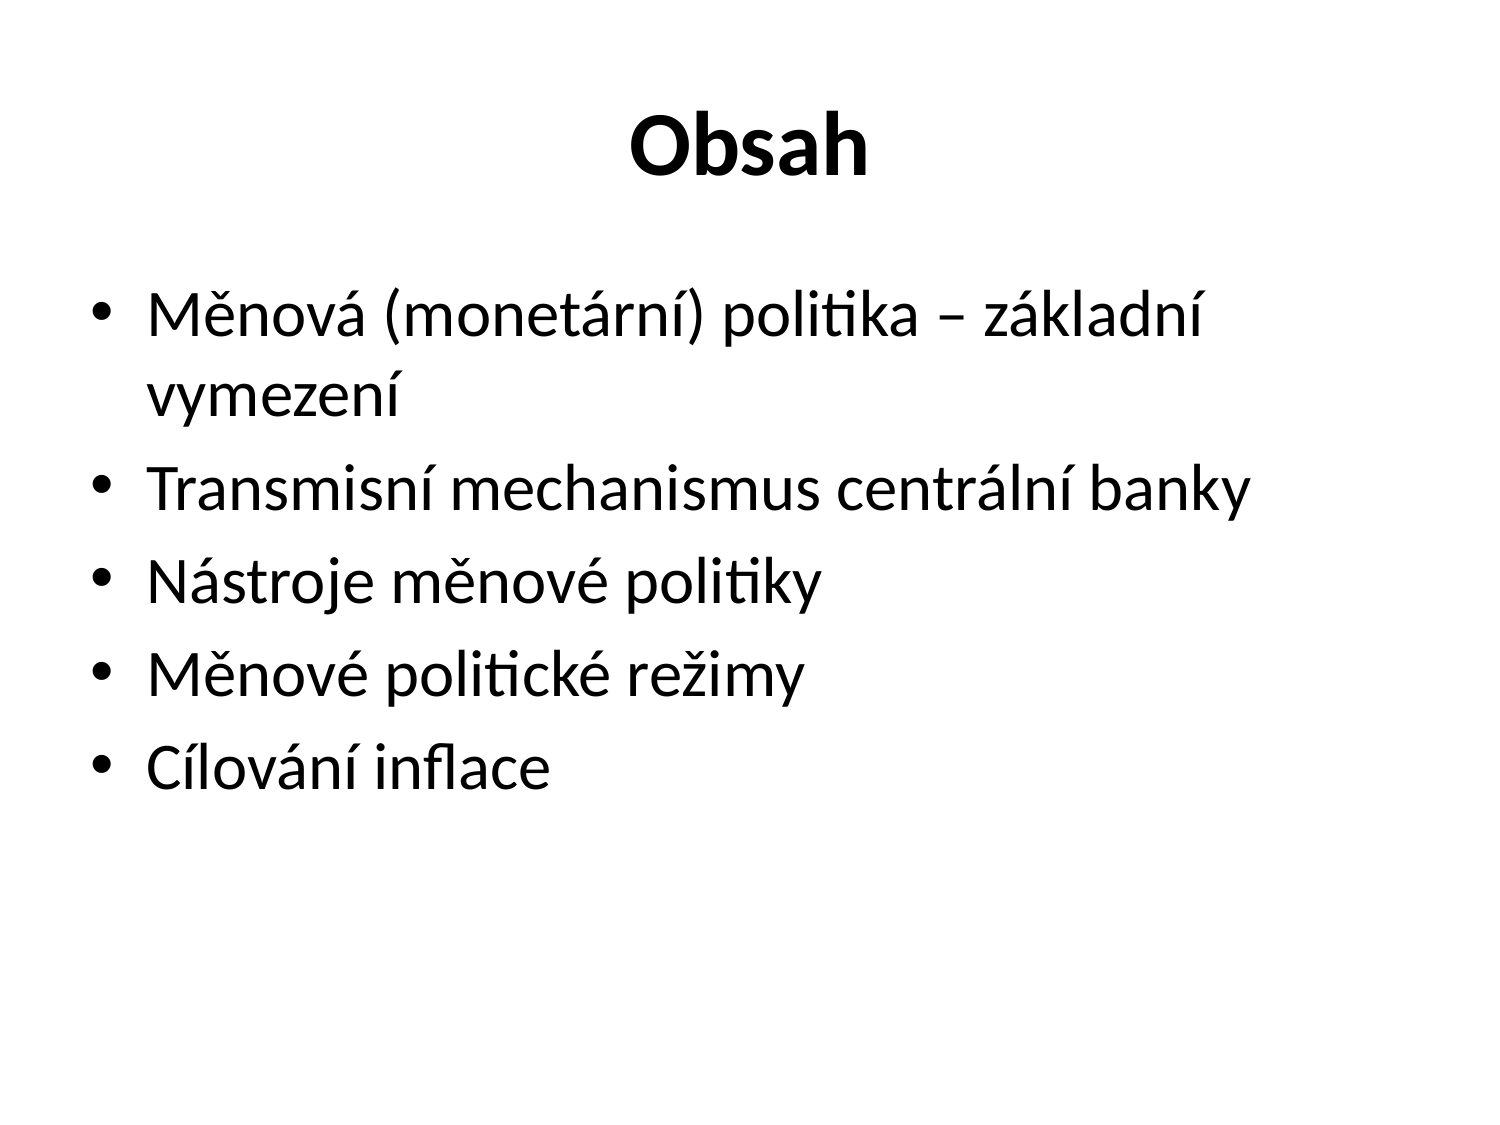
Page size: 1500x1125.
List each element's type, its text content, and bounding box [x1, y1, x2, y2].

list Měnová (monetární) politika – základní vymezení Transmisní mechanismus centrální banky Nástroje měnové politiky Měnové politické režimy Cílování inflace [75, 262, 1425, 1005]
title Obsah [75, 45, 1425, 233]
